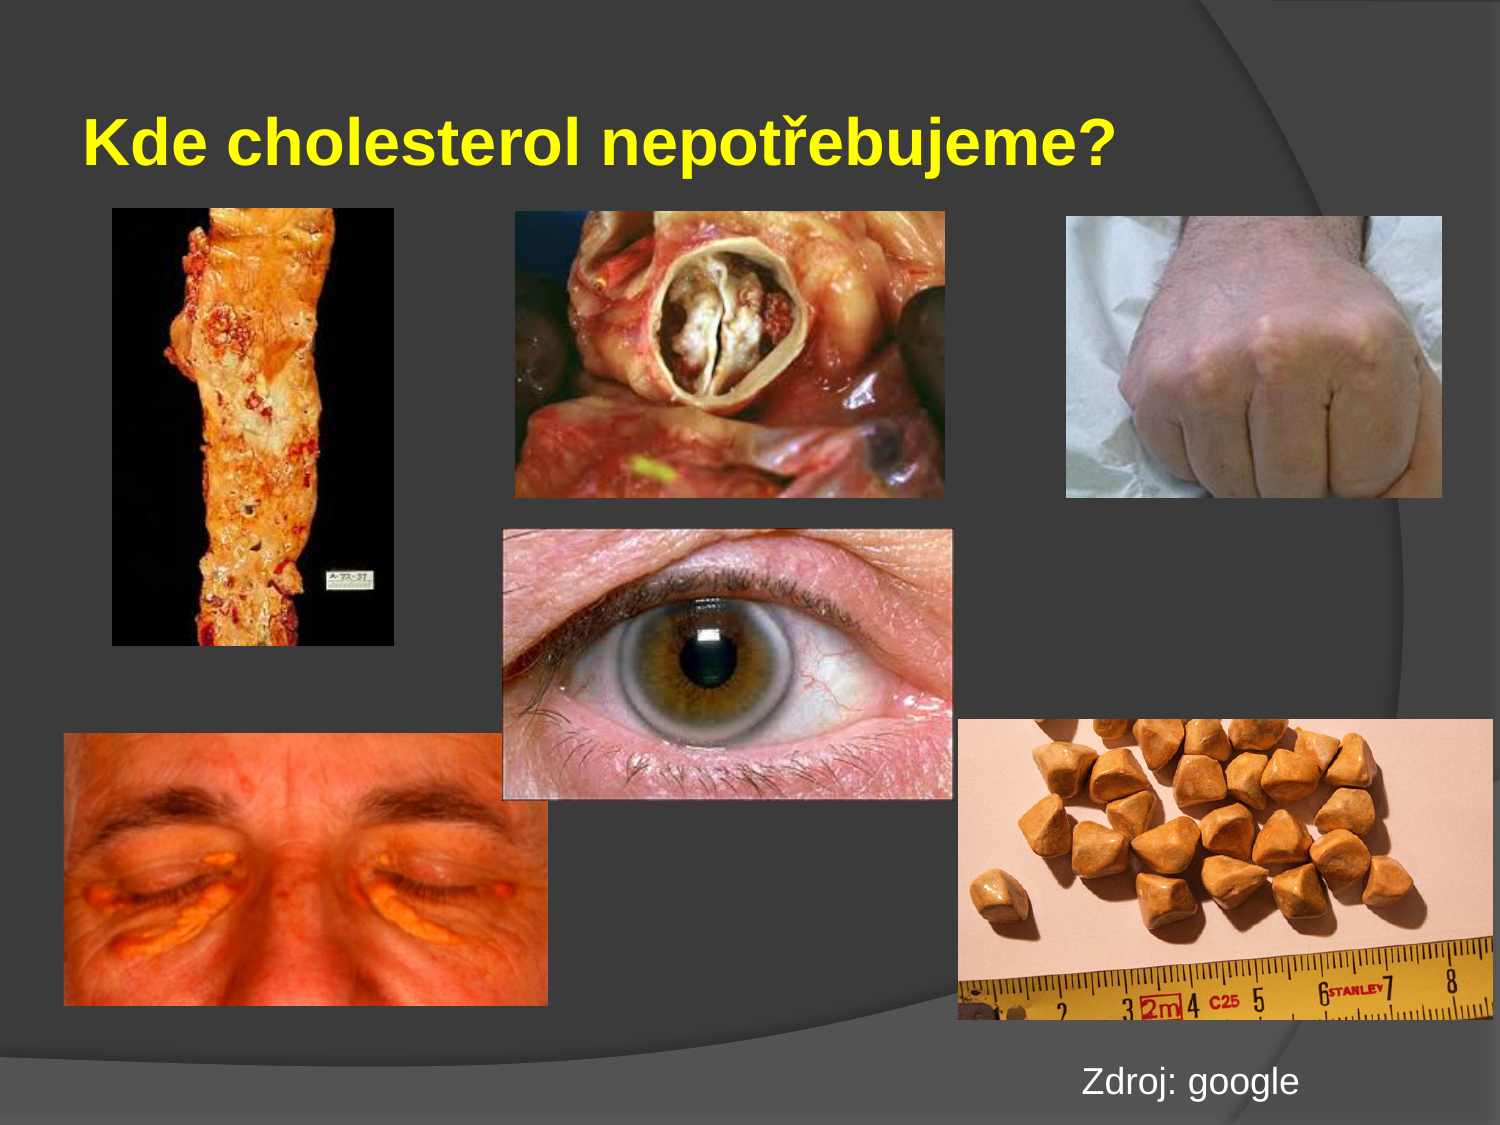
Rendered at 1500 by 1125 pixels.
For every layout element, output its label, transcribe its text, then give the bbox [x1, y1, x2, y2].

picture [958, 719, 1493, 1021]
picture [111, 207, 394, 646]
picture [501, 528, 954, 801]
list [63, 733, 549, 1006]
text_box Zdroj: google [1066, 1049, 1415, 1110]
picture [1066, 216, 1443, 498]
title Kde cholesterol nepotřebujeme? [75, 45, 1300, 233]
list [514, 211, 946, 498]
